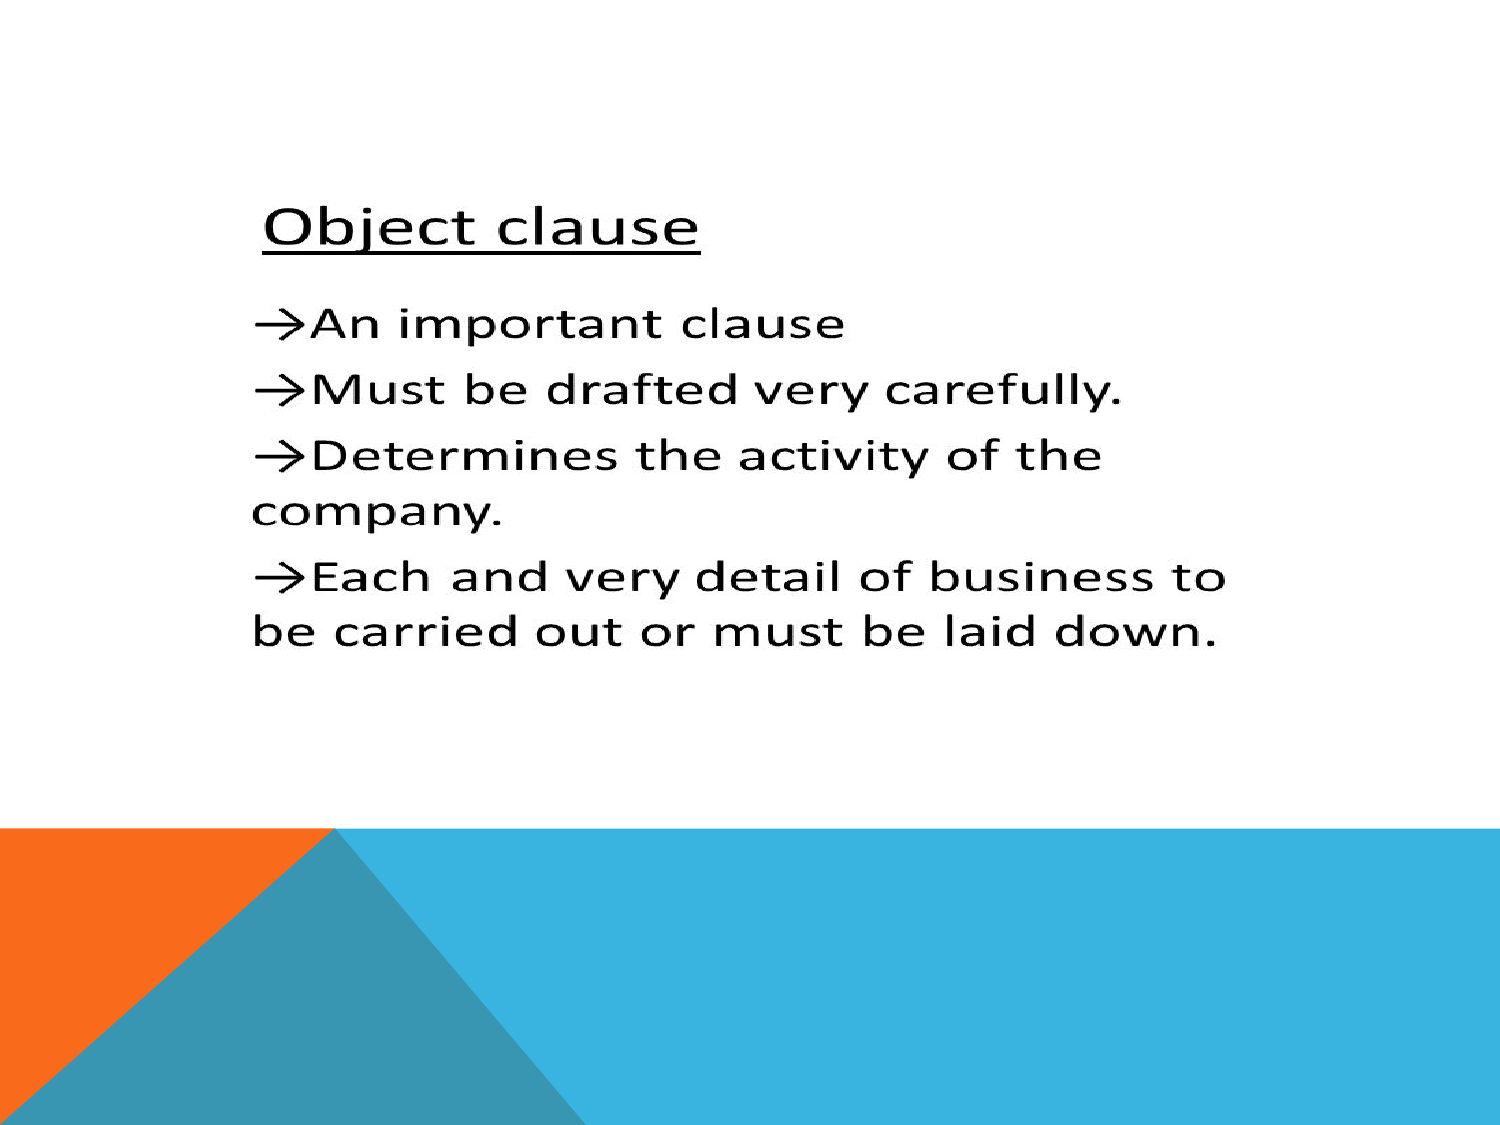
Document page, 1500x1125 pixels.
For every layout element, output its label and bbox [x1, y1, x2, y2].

list [149, 137, 1463, 826]
